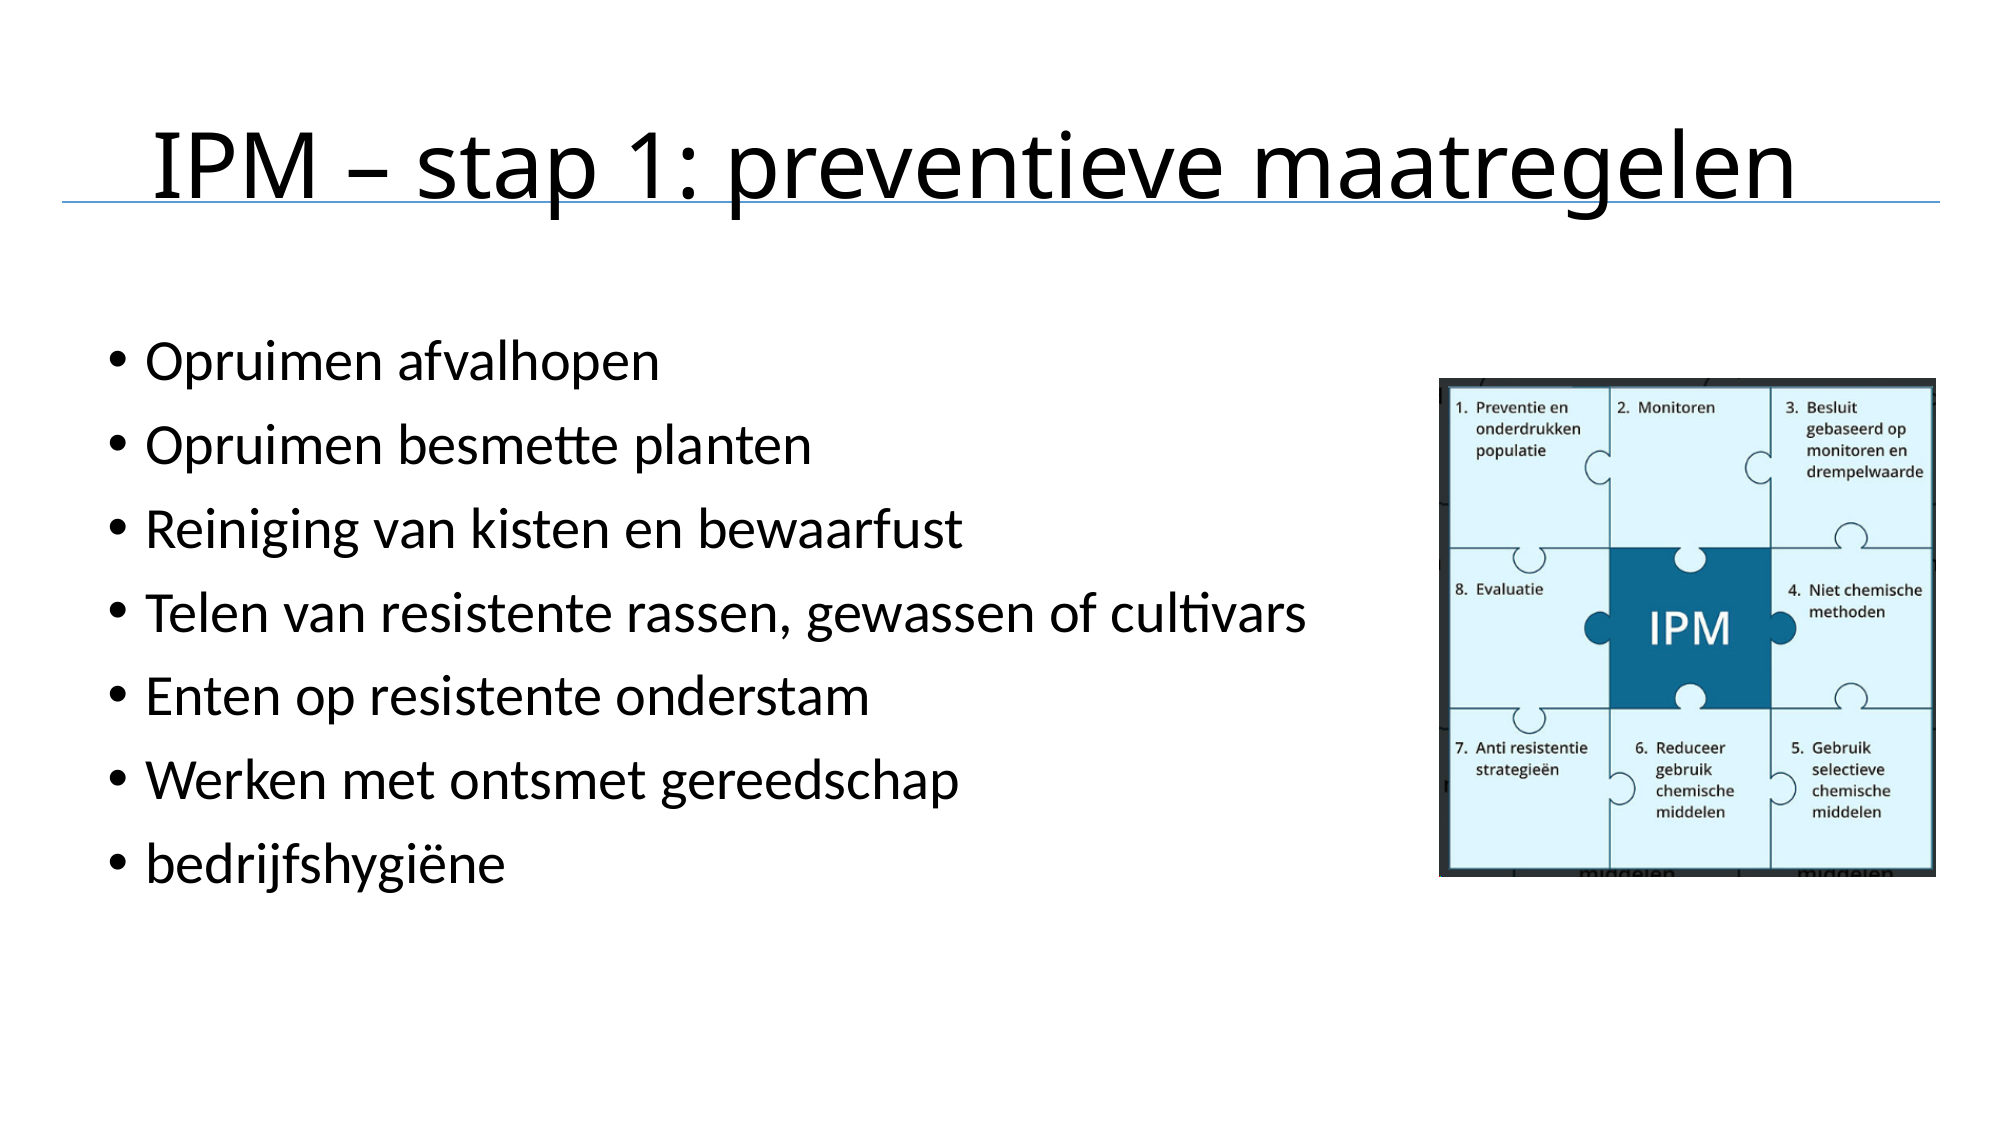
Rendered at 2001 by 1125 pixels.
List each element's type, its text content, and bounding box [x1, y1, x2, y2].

picture [1439, 378, 1936, 877]
title IPM – stap 1: preventieve maatregelen [137, 59, 1863, 278]
list Opruimen afvalhopen Opruimen besmette planten Reiniging van kisten en bewaarfust Telen van resistente rassen, gewassen of cultivars Enten op resistente onderstam Werken met ontsmet gereedschap bedrijfshygiëne [92, 322, 1818, 1037]
